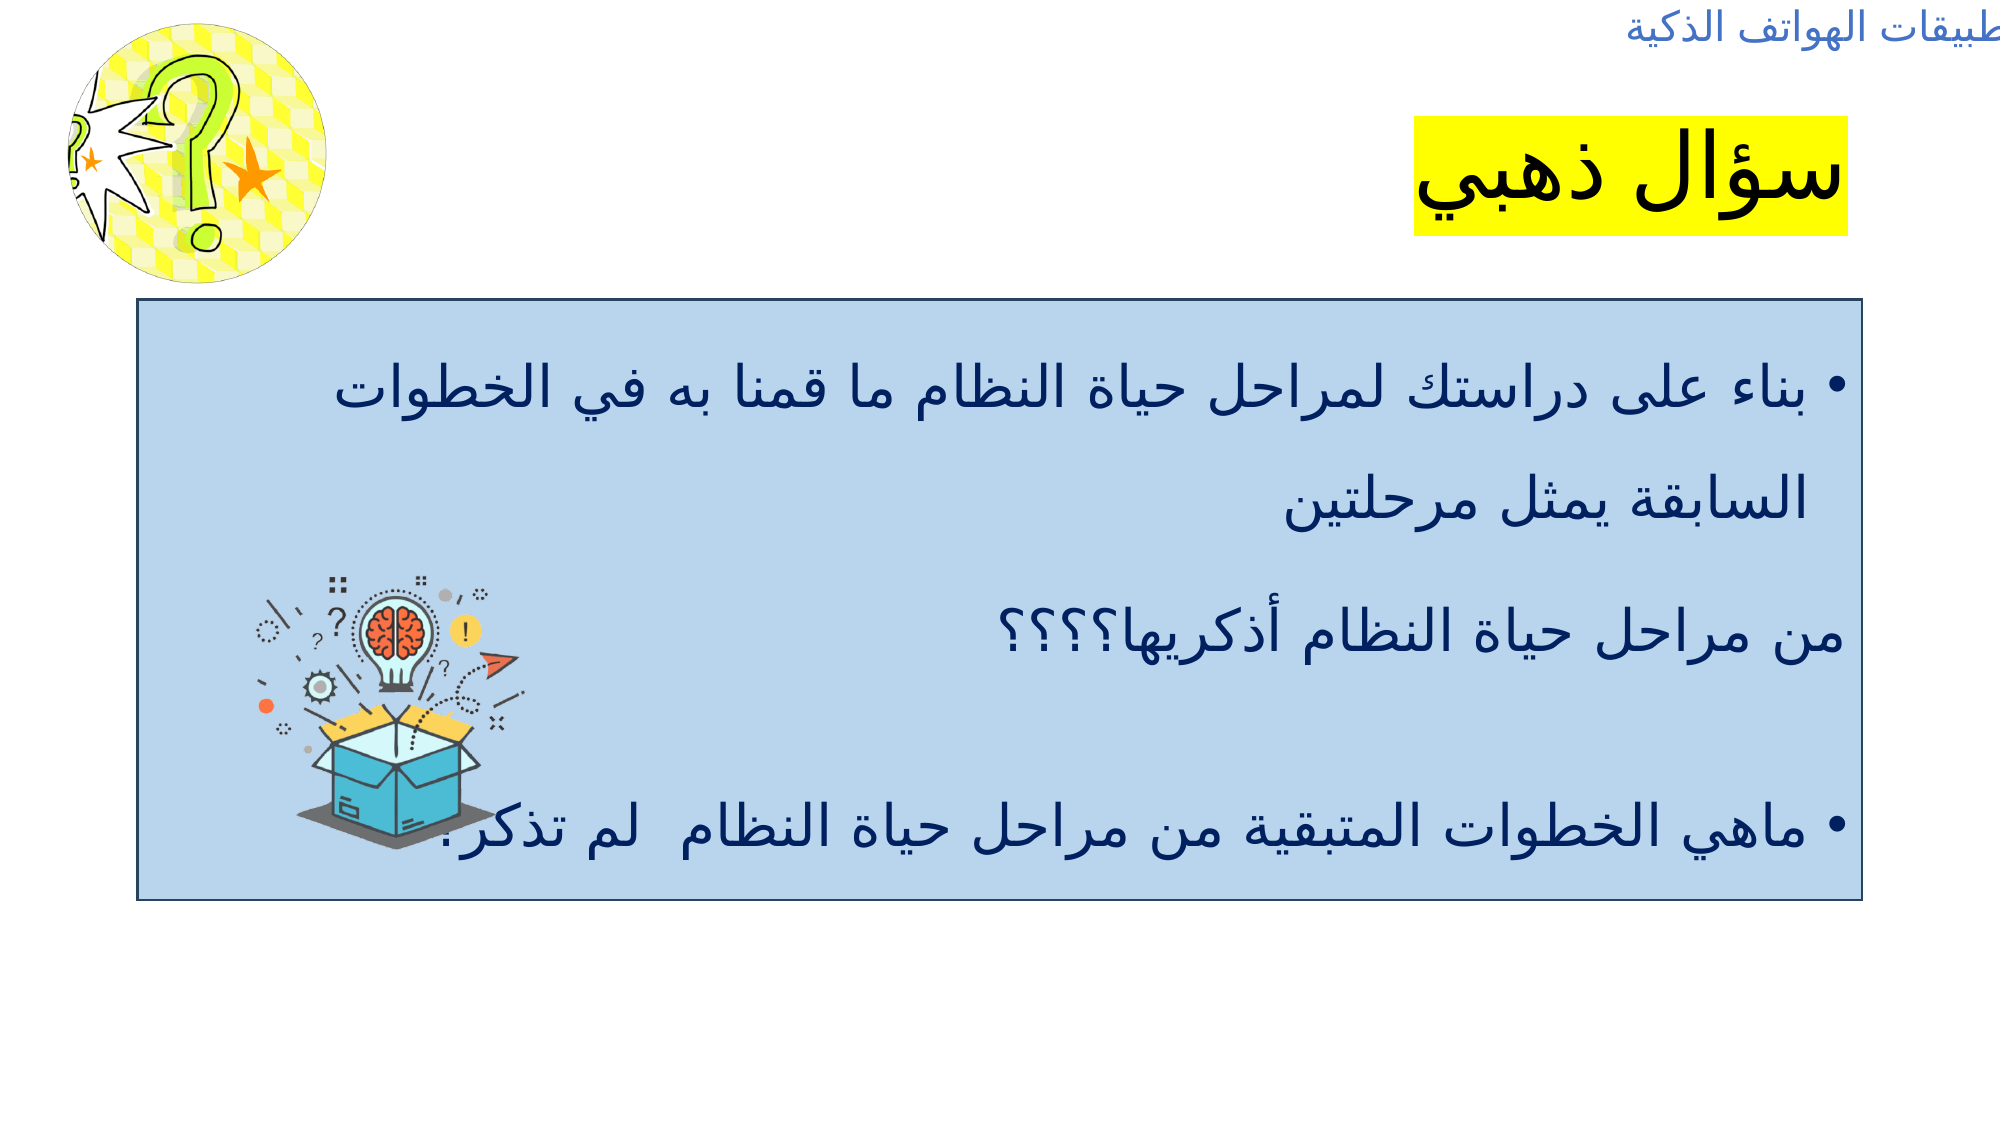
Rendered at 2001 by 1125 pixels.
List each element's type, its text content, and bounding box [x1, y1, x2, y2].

text_box تطبيقات الهواتف الذكية [1605, 0, 2000, 58]
title سؤال ذهبي [332, 59, 1863, 278]
picture [61, 17, 332, 289]
picture [238, 562, 548, 852]
list بناء على دراستك لمراحل حياة النظام ما قمنا به في الخطوات السابقة يمثل مرحلتين من مراحل حياة النظام أذكريها؟؟؟؟ ماهي الخطوات المتبقية من مراحل حياة النظام لم تذكر؟ [136, 298, 1863, 901]
